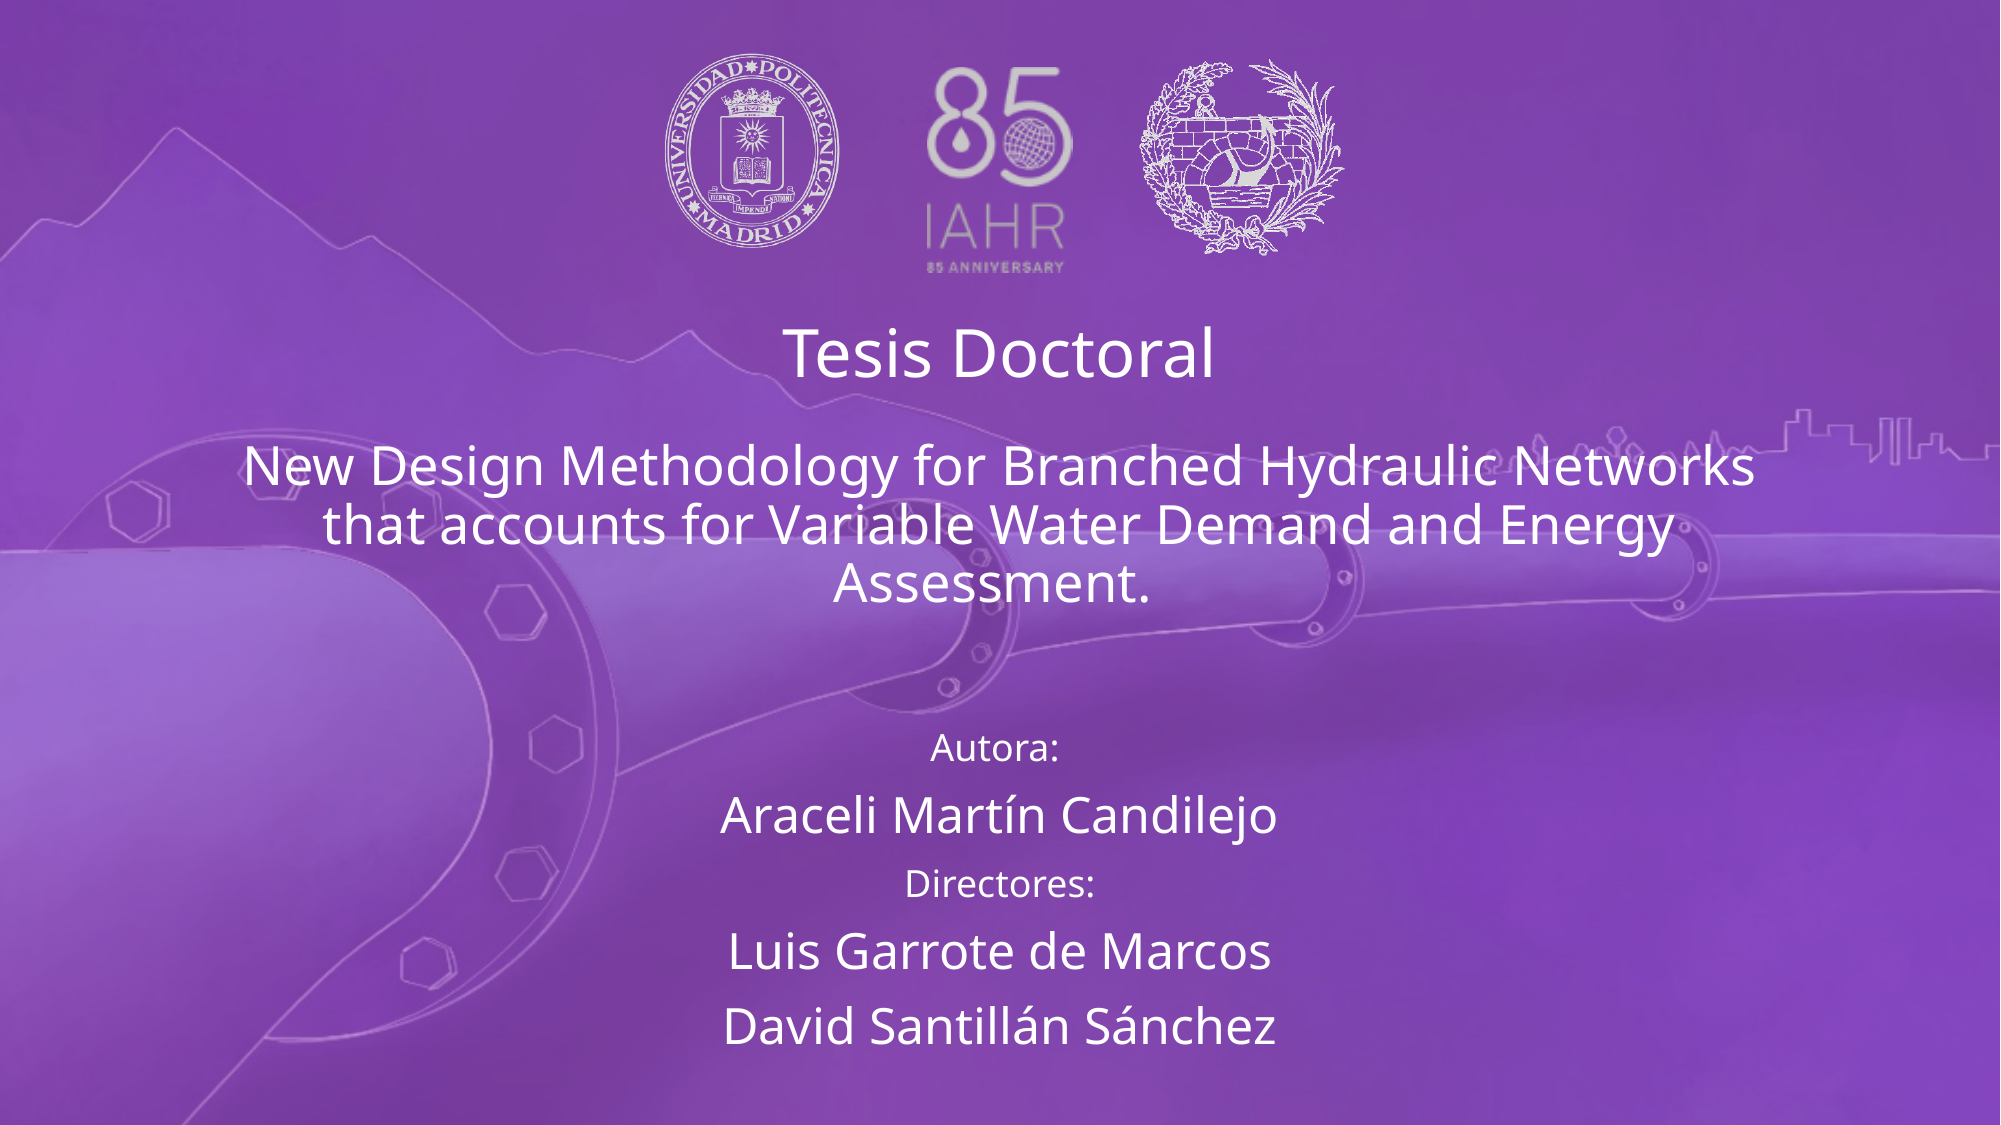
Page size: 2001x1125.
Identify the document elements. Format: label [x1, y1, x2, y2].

picture [1137, 56, 1347, 256]
text_box [0, 0, 2000, 1125]
picture [927, 67, 1073, 273]
picture [652, 47, 863, 255]
